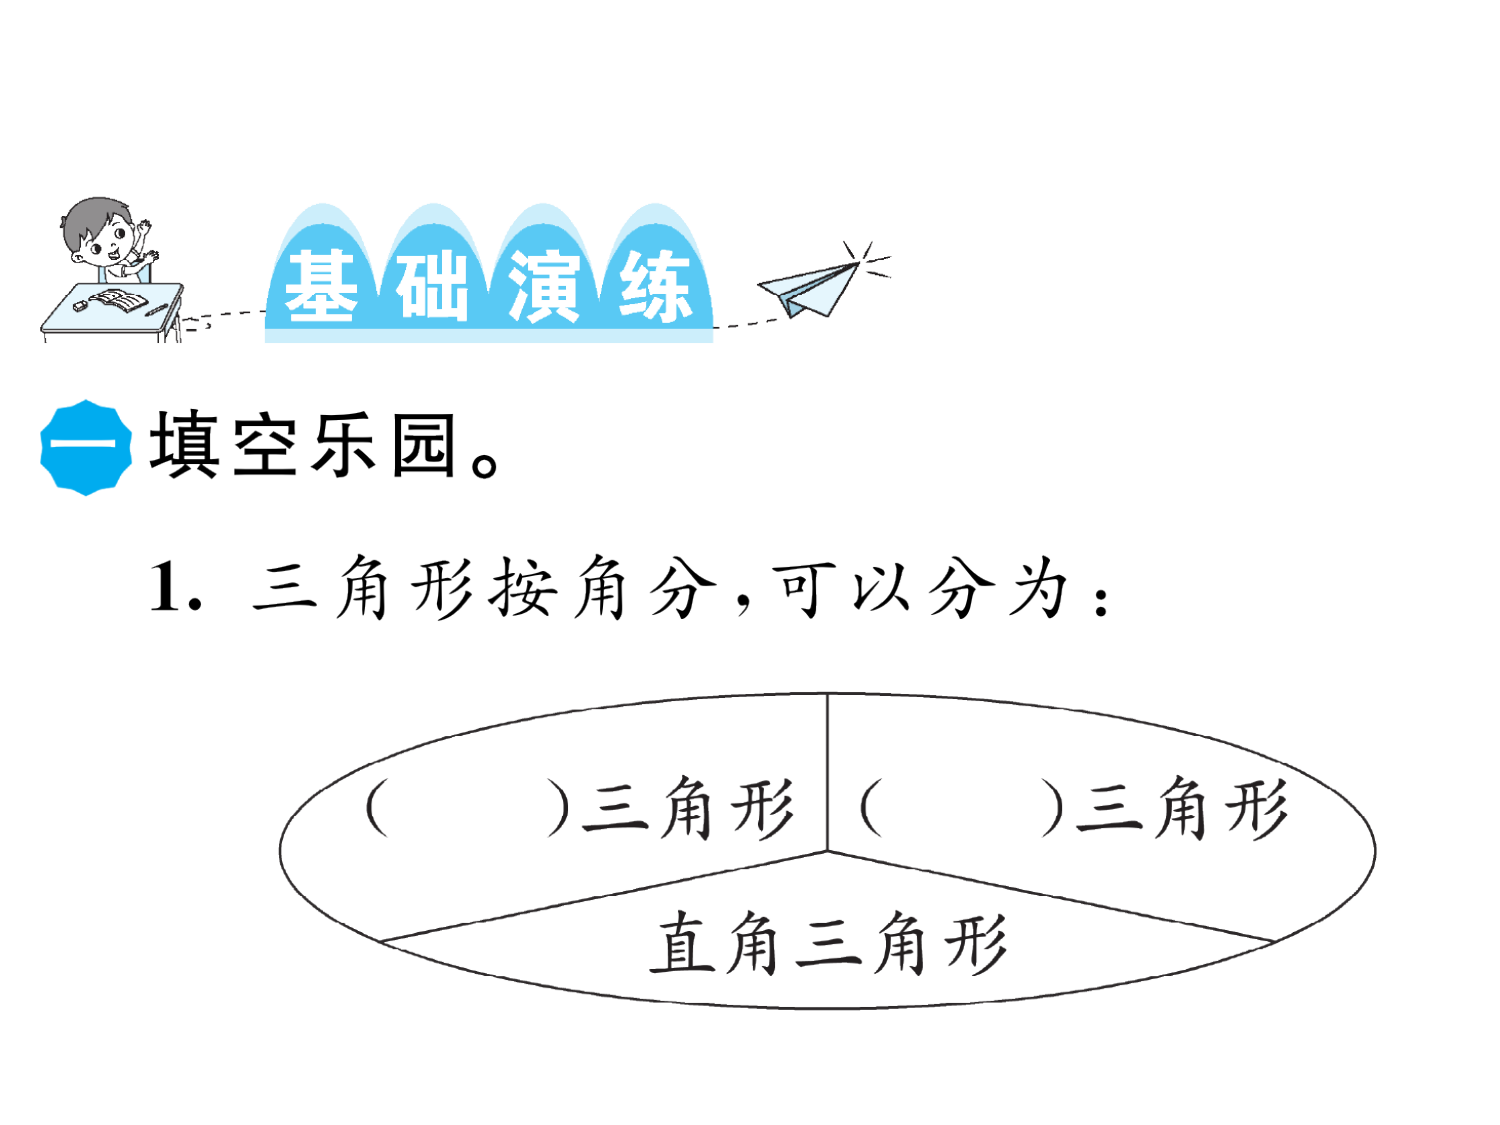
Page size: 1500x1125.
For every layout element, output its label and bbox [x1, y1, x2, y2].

picture [35, 177, 1453, 1052]
